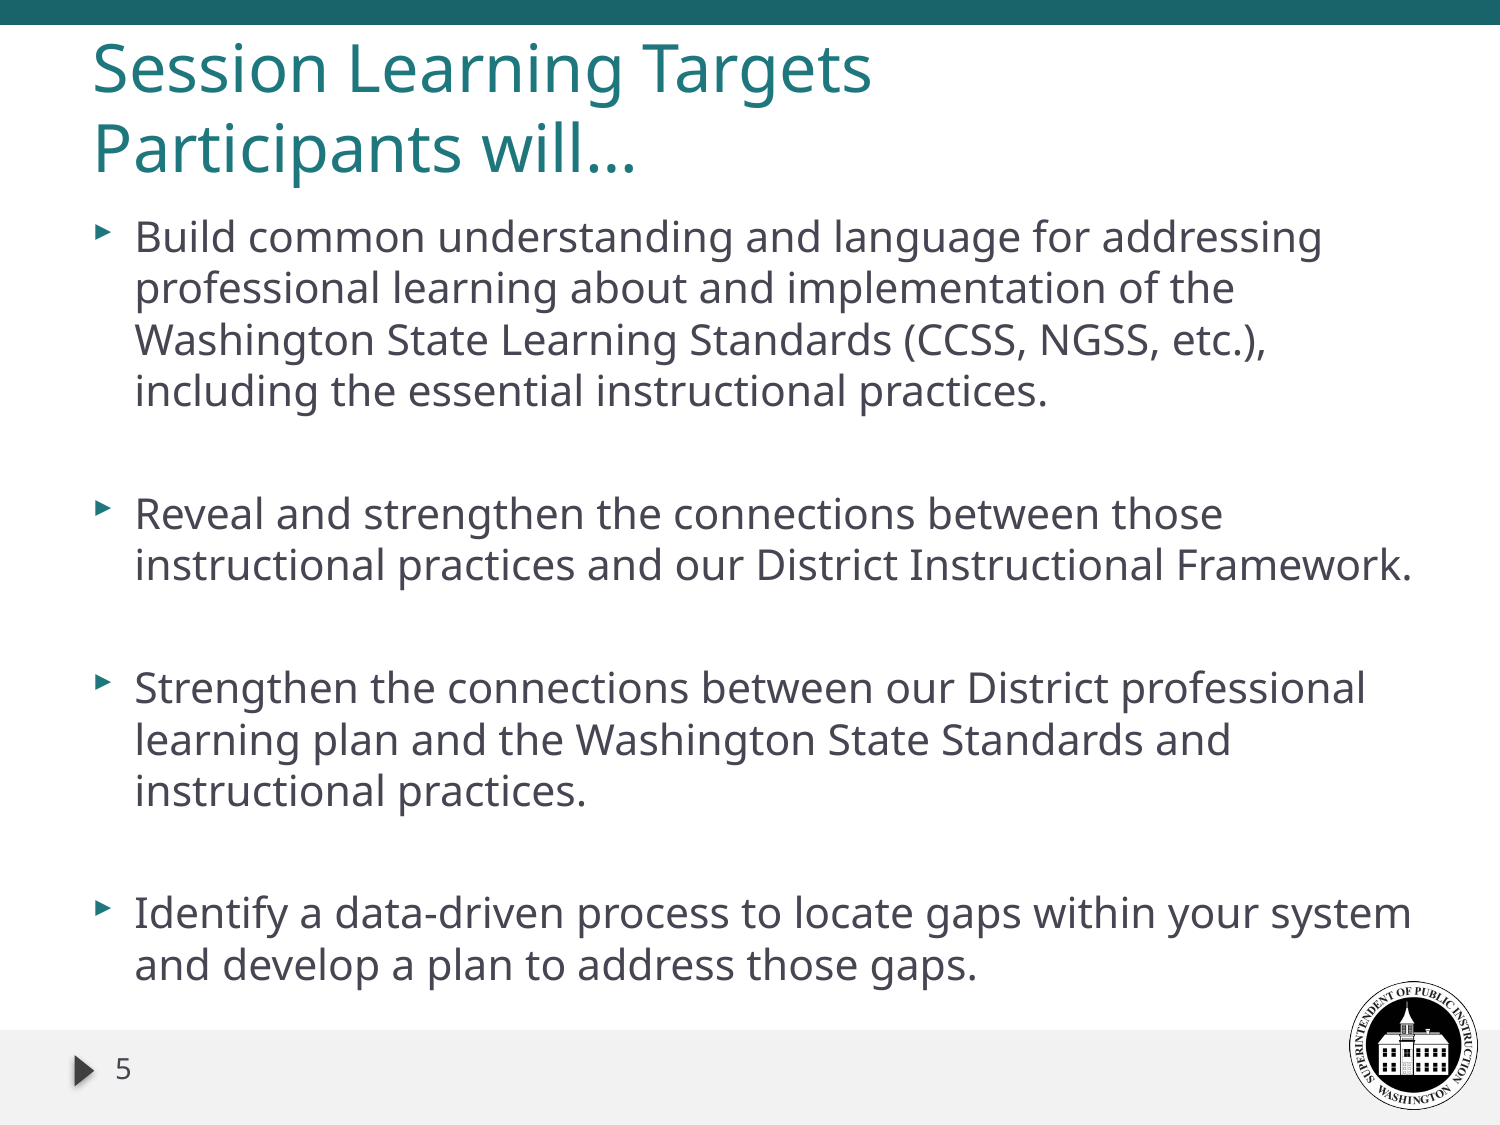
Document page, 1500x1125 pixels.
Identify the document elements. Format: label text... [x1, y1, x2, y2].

slide_number 5 [100, 1042, 426, 1103]
title Session Learning Targets Participants will… [77, 25, 1431, 194]
picture [1349, 981, 1478, 1110]
list Build common understanding and language for addressing professional learning about and implementation of the Washington State Learning Standards (CCSS, NGSS, etc.), including the essential instructional practices. Reveal and strengthen the connections between those instructional practices and our District Instructional Framework. Strengthen the connections between our District professional learning plan and the Washington State Standards and instructional practices. Identify a data-driven process to locate gaps within your system and develop a plan to address those gaps. [77, 202, 1431, 1011]
